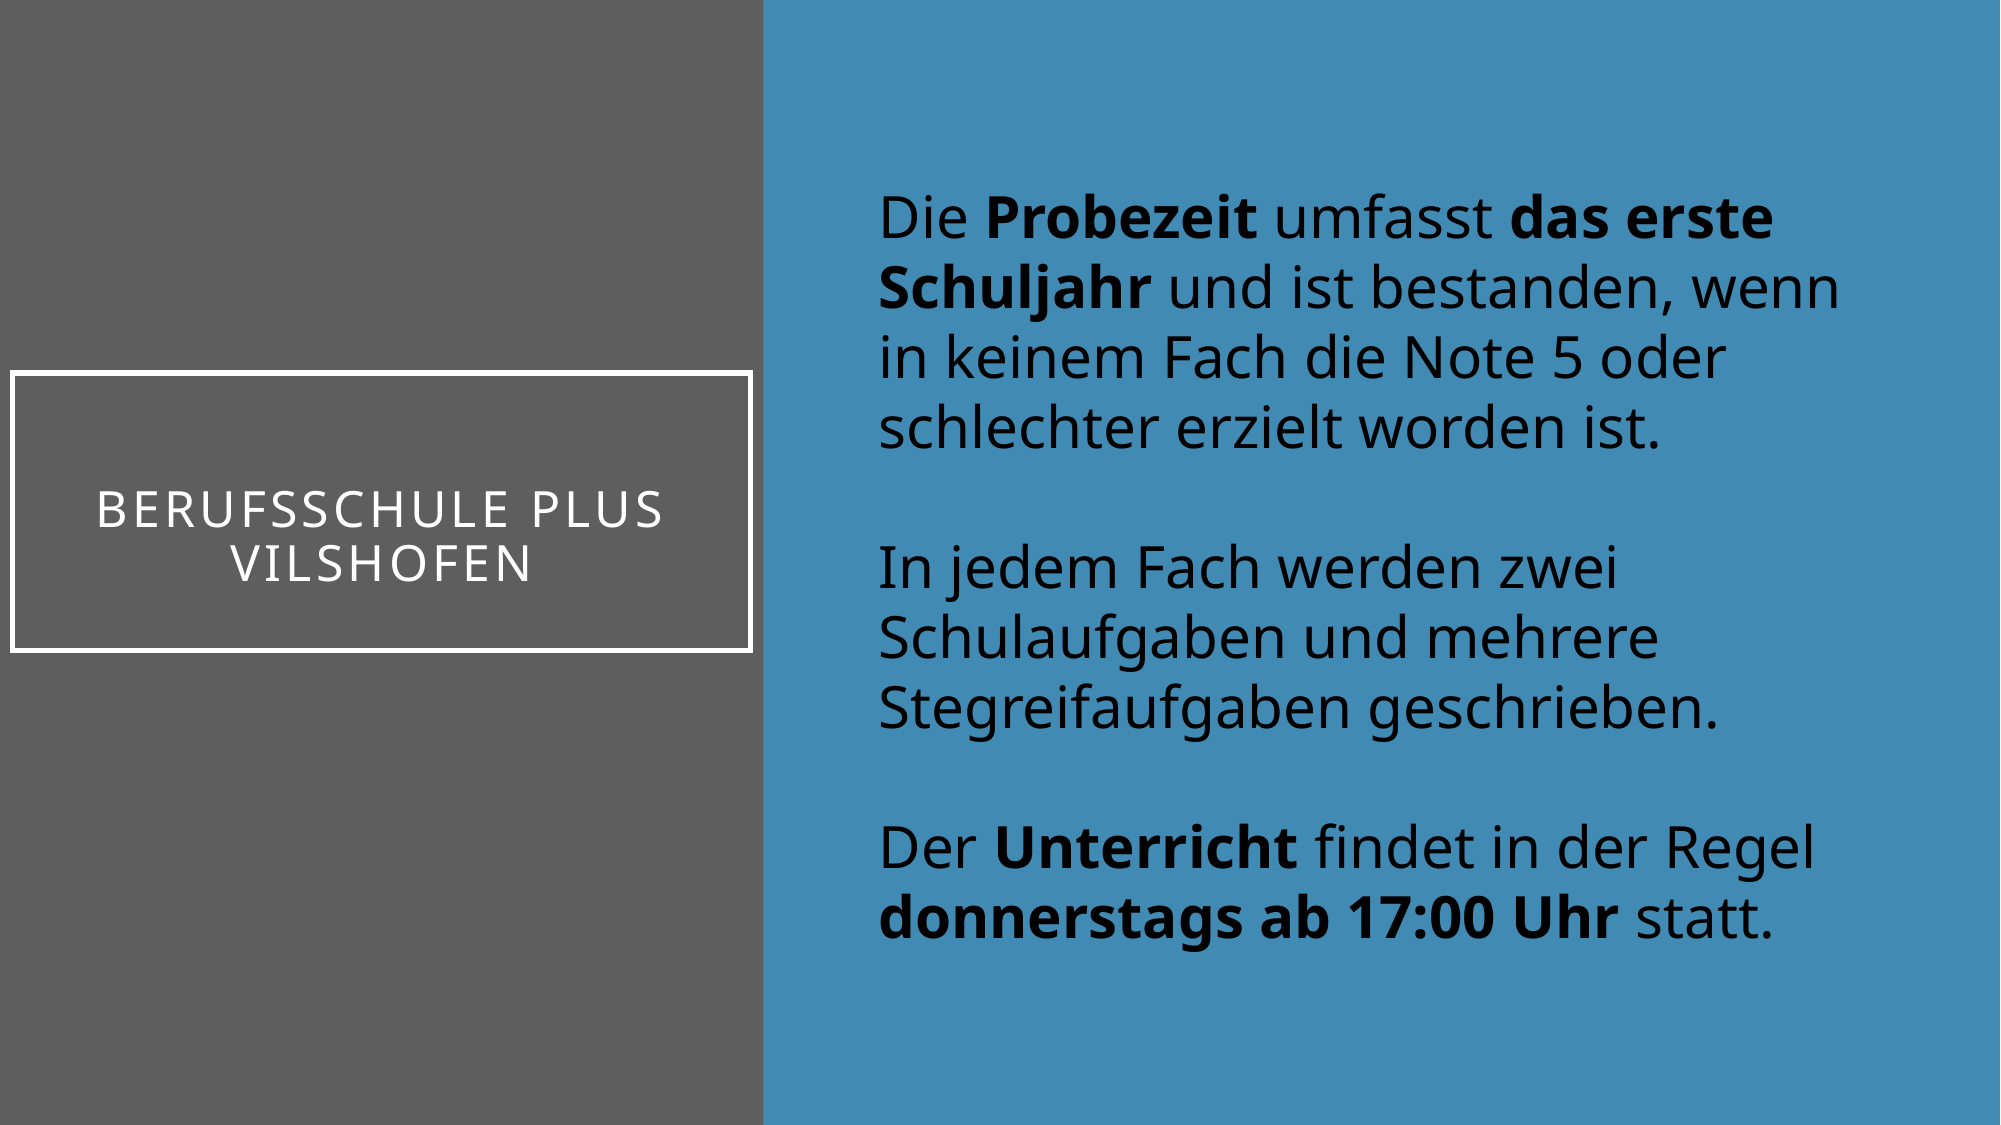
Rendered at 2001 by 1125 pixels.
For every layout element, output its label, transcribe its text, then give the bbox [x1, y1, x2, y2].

text_box Die Probezeit umfasst das erste Schuljahr und ist bestanden, wenn in keinem Fach die Note 5 oder schlechter erzielt worden ist. In jedem Fach werden zwei Schulaufgaben und mehrere Stegreifaufgaben geschrieben. Der Unterricht findet in der Regel donnerstags ab 17:00 Uhr statt. [863, 173, 1864, 958]
text_box Berufsschule PLUS vilshofen [12, 372, 751, 651]
text_box [764, 0, 2000, 1125]
text_box [0, 0, 764, 1125]
